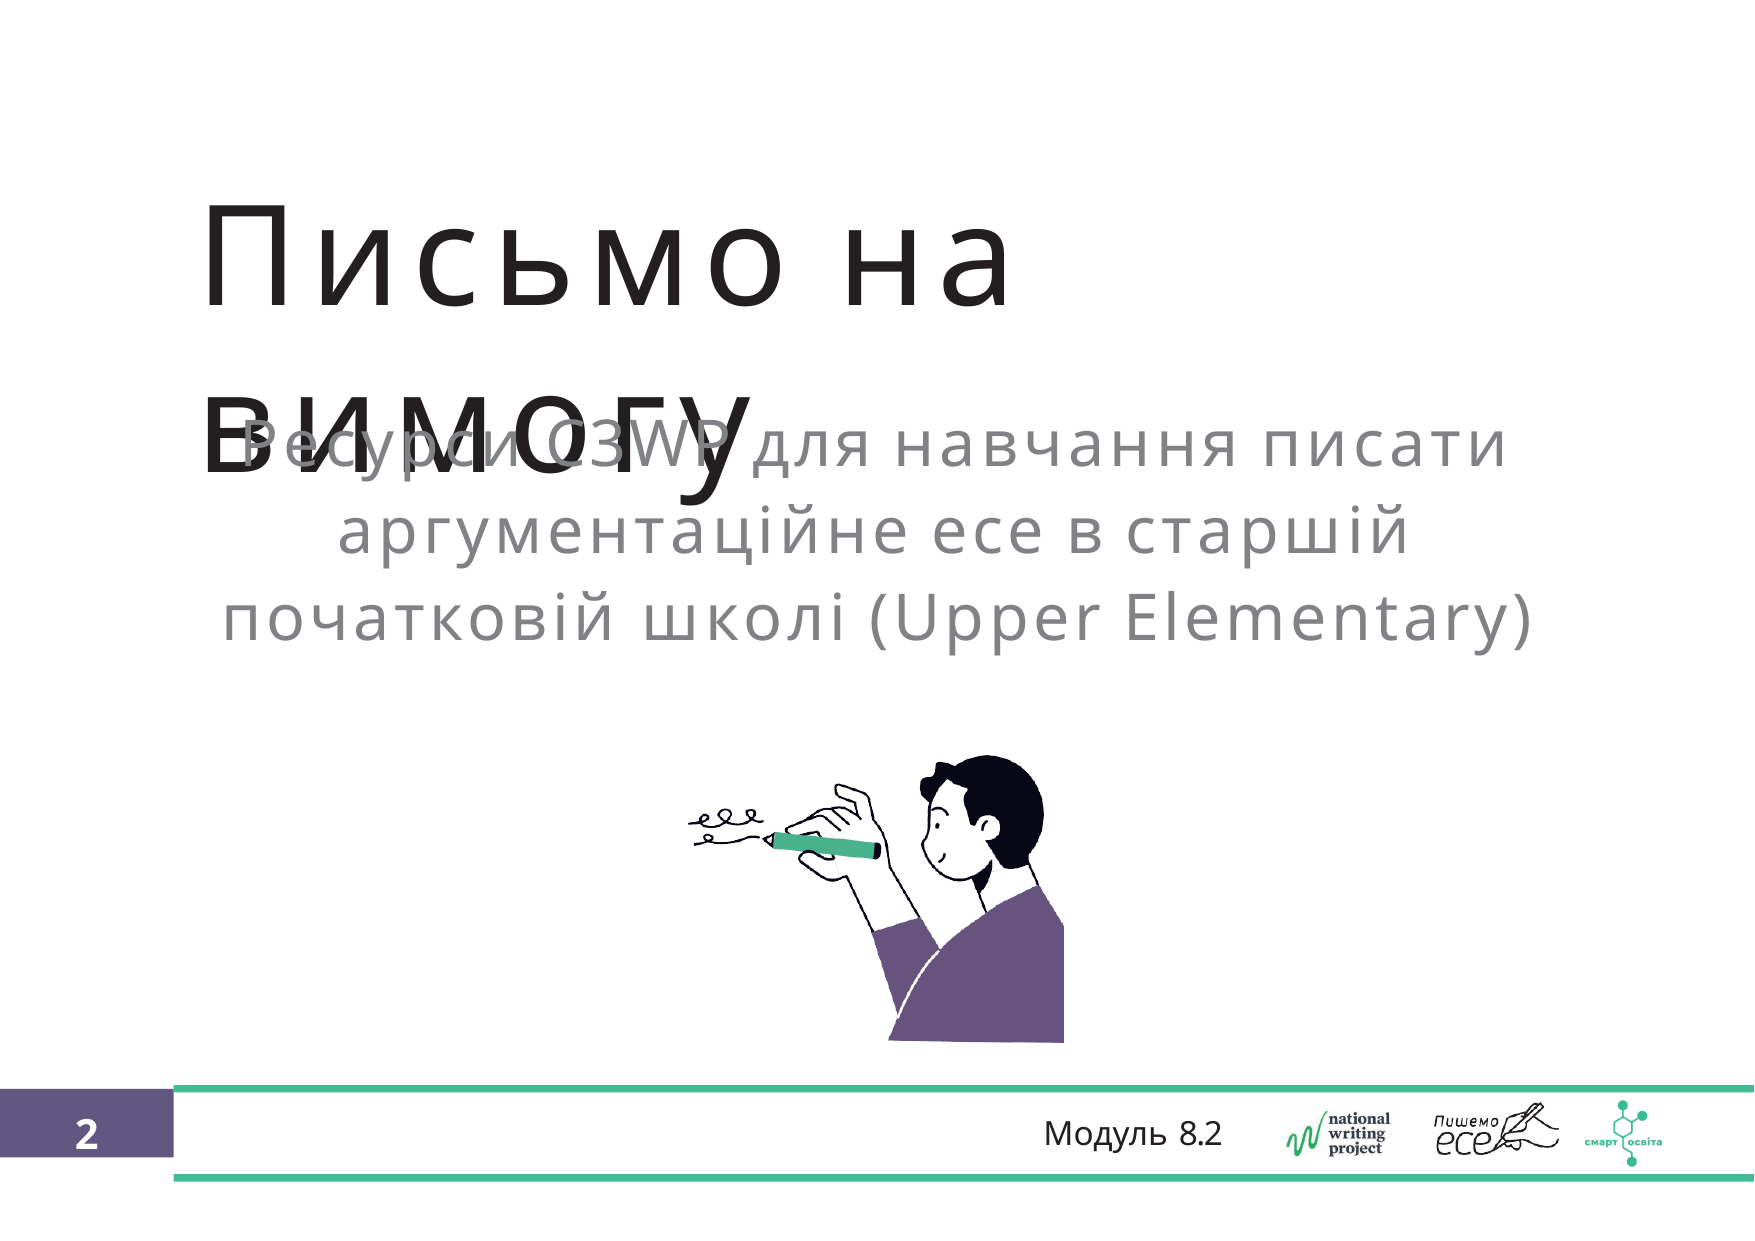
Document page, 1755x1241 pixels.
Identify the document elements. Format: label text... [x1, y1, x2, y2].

picture [687, 755, 1065, 1043]
picture [1285, 1107, 1396, 1159]
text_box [173, 1084, 1755, 1182]
picture [1434, 1102, 1560, 1155]
text_box Ресурси C3WP для навчання писати аргументаційне есе в старшій початковій школі (Upper Elementary) [160, 390, 1592, 654]
title Письмо на вимогу [194, 163, 1560, 390]
text_box 2 [0, 1088, 169, 1158]
